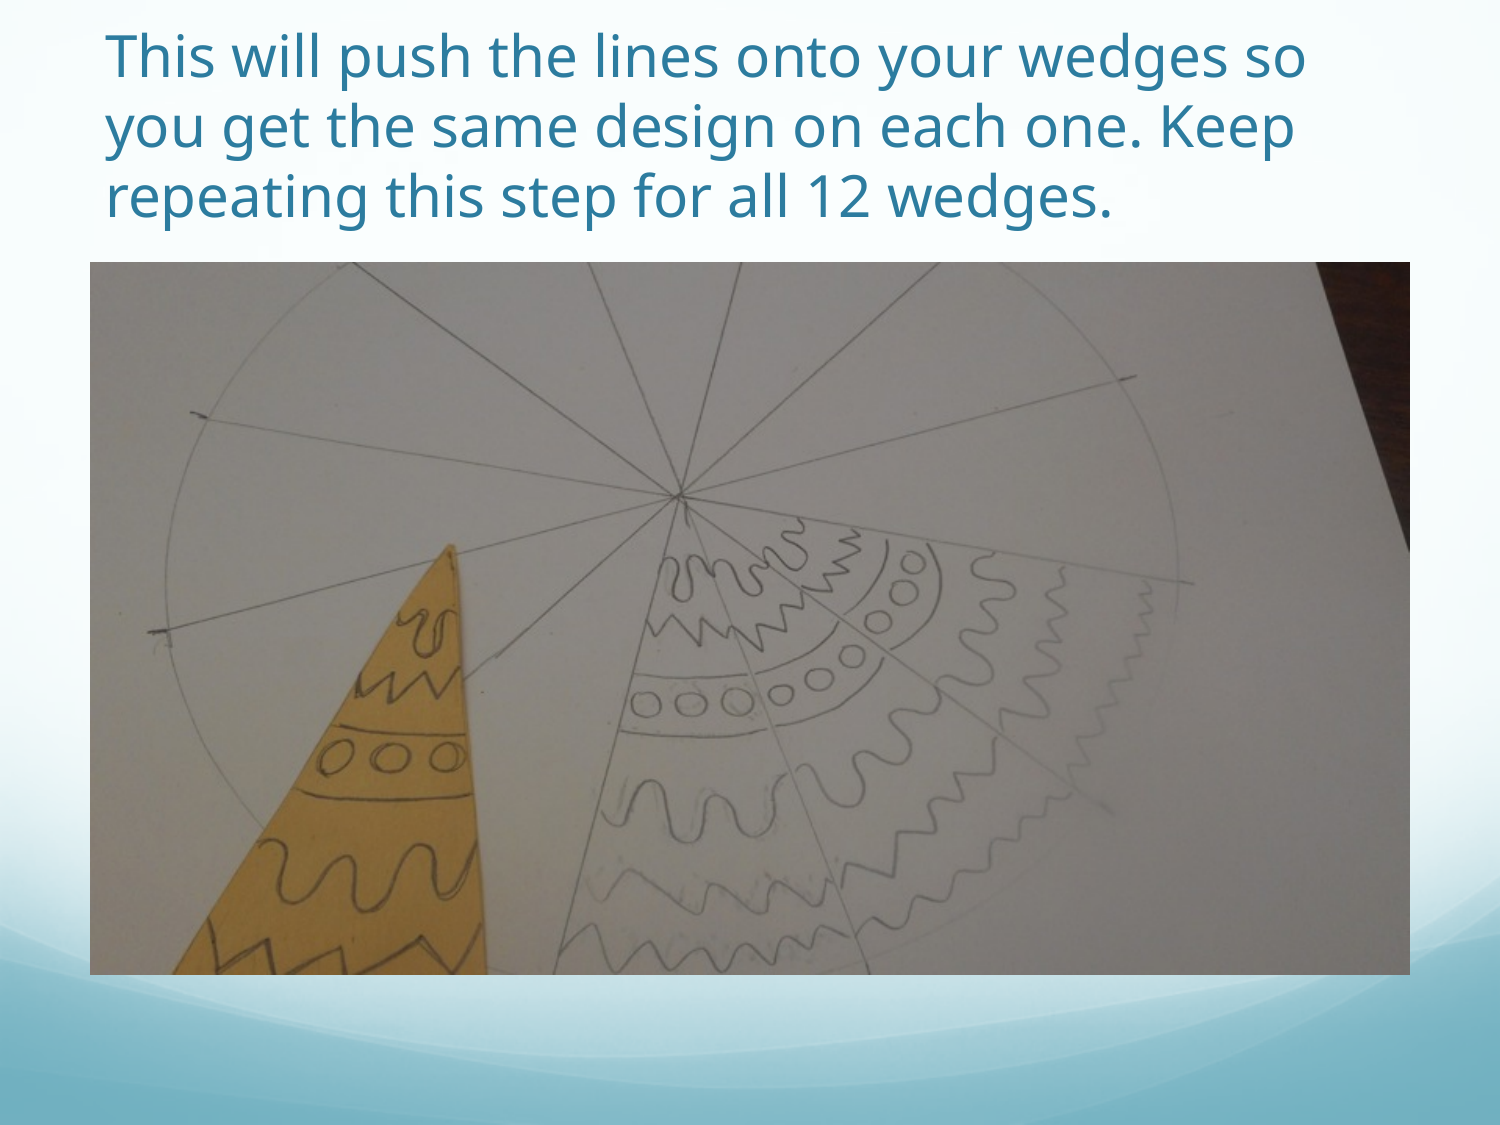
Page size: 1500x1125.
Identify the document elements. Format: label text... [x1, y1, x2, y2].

title This will push the lines onto your wedges so you get the same design on each one. Keep repeating this step for all 12 wedges. [90, 17, 1410, 237]
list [89, 261, 1410, 976]
